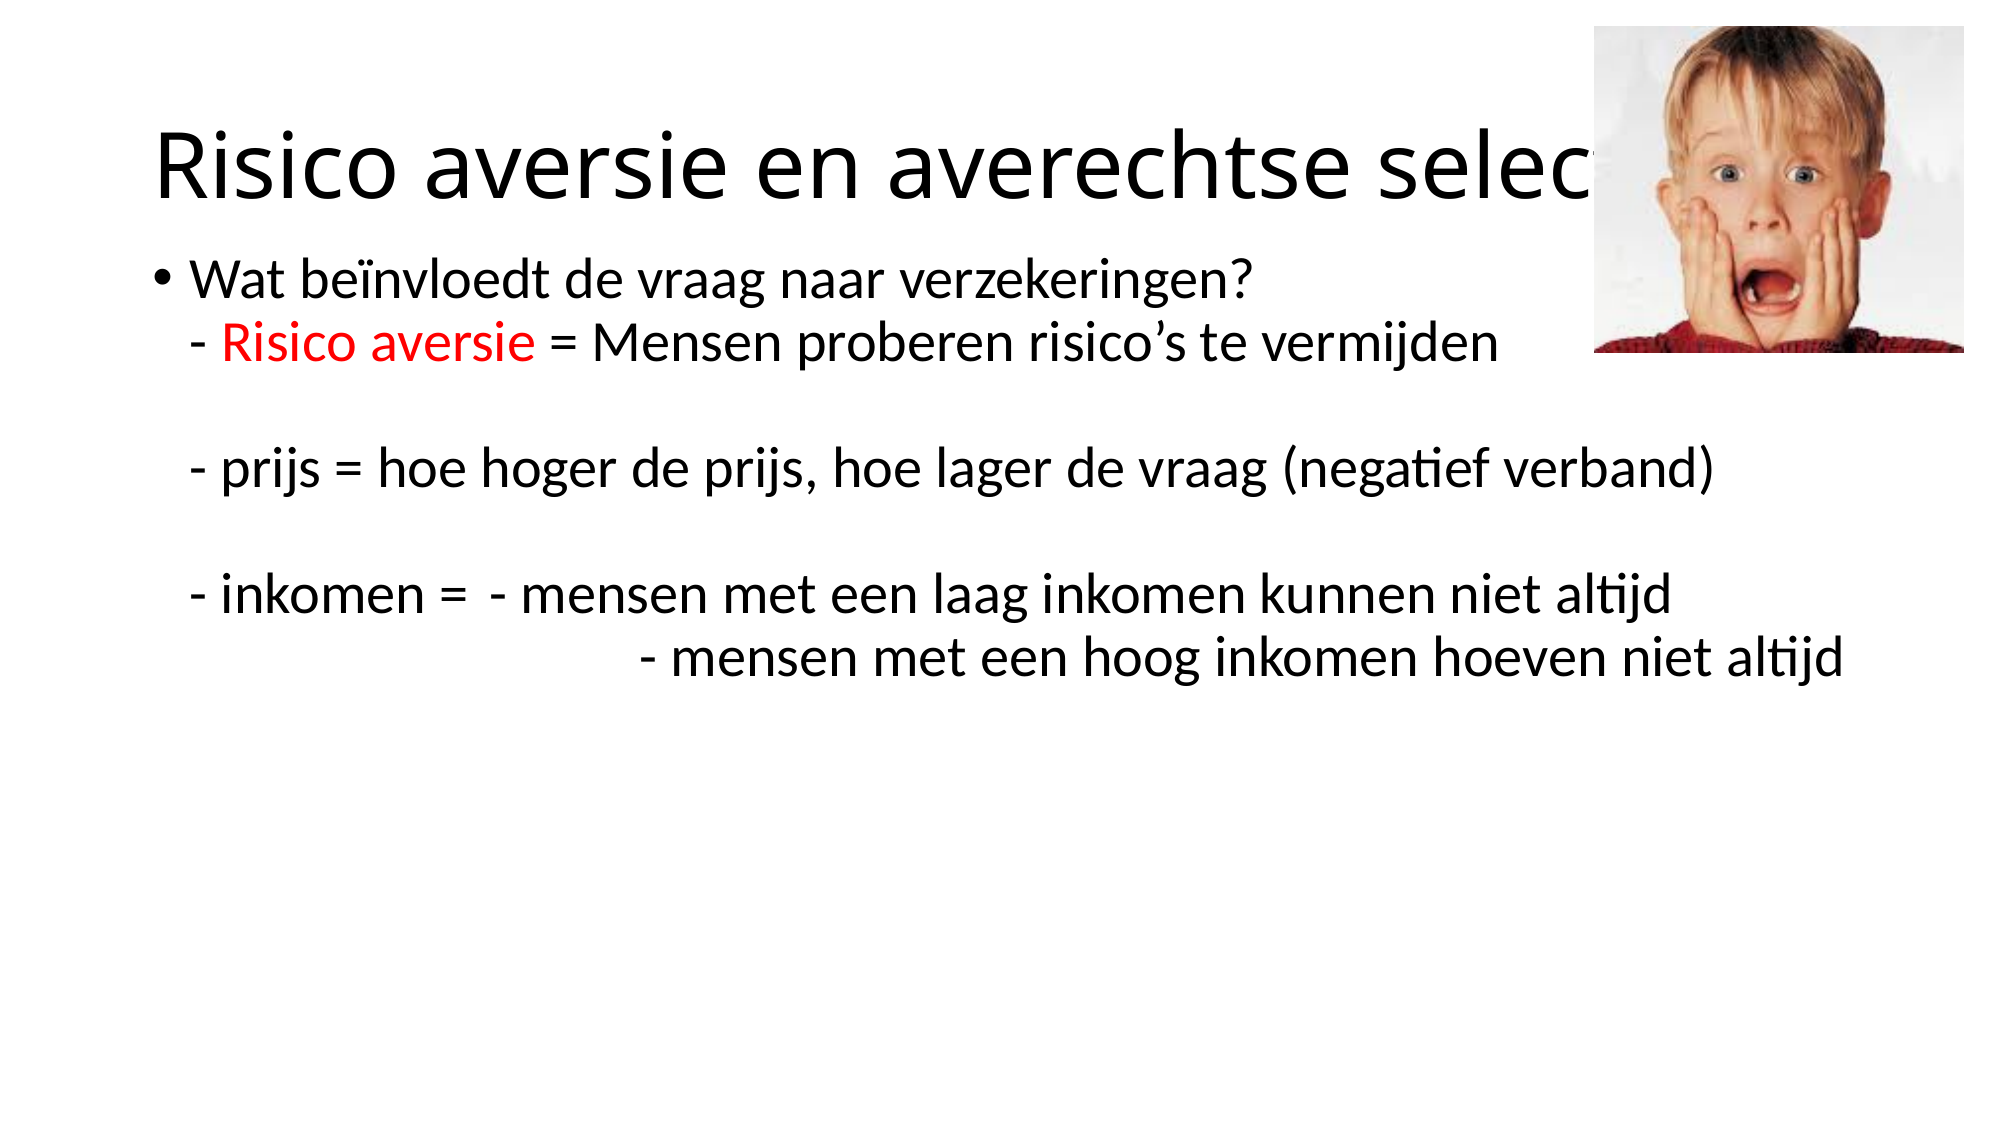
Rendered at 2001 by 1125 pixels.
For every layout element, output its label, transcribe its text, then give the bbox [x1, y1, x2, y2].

list Wat beïnvloedt de vraag naar verzekeringen? - Risico aversie = Mensen proberen risico’s te vermijden - prijs = hoe hoger de prijs, hoe lager de vraag (negatief verband) - inkomen = - mensen met een laag inkomen kunnen niet altijd - mensen met een hoog inkomen hoeven niet altijd [137, 241, 1924, 1090]
picture [1594, 26, 1964, 353]
title Risico aversie en averechtse selectie [137, 59, 1594, 241]
